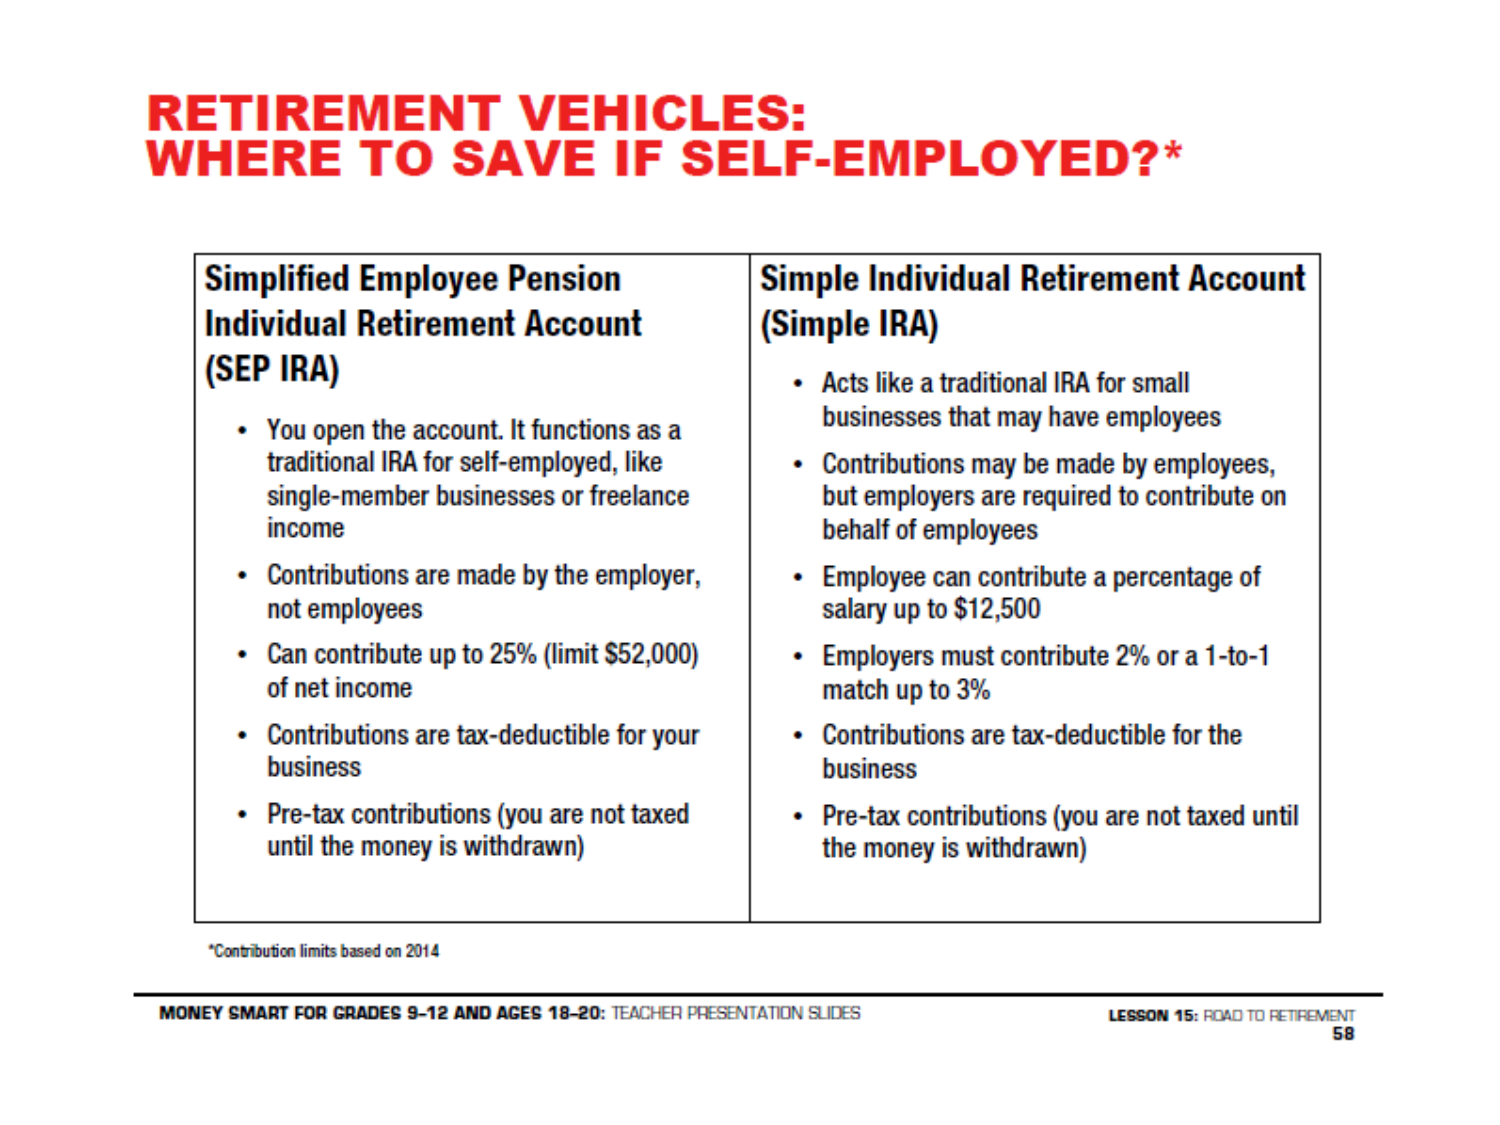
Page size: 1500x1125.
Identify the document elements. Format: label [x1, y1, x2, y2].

picture [87, 37, 1426, 1078]
